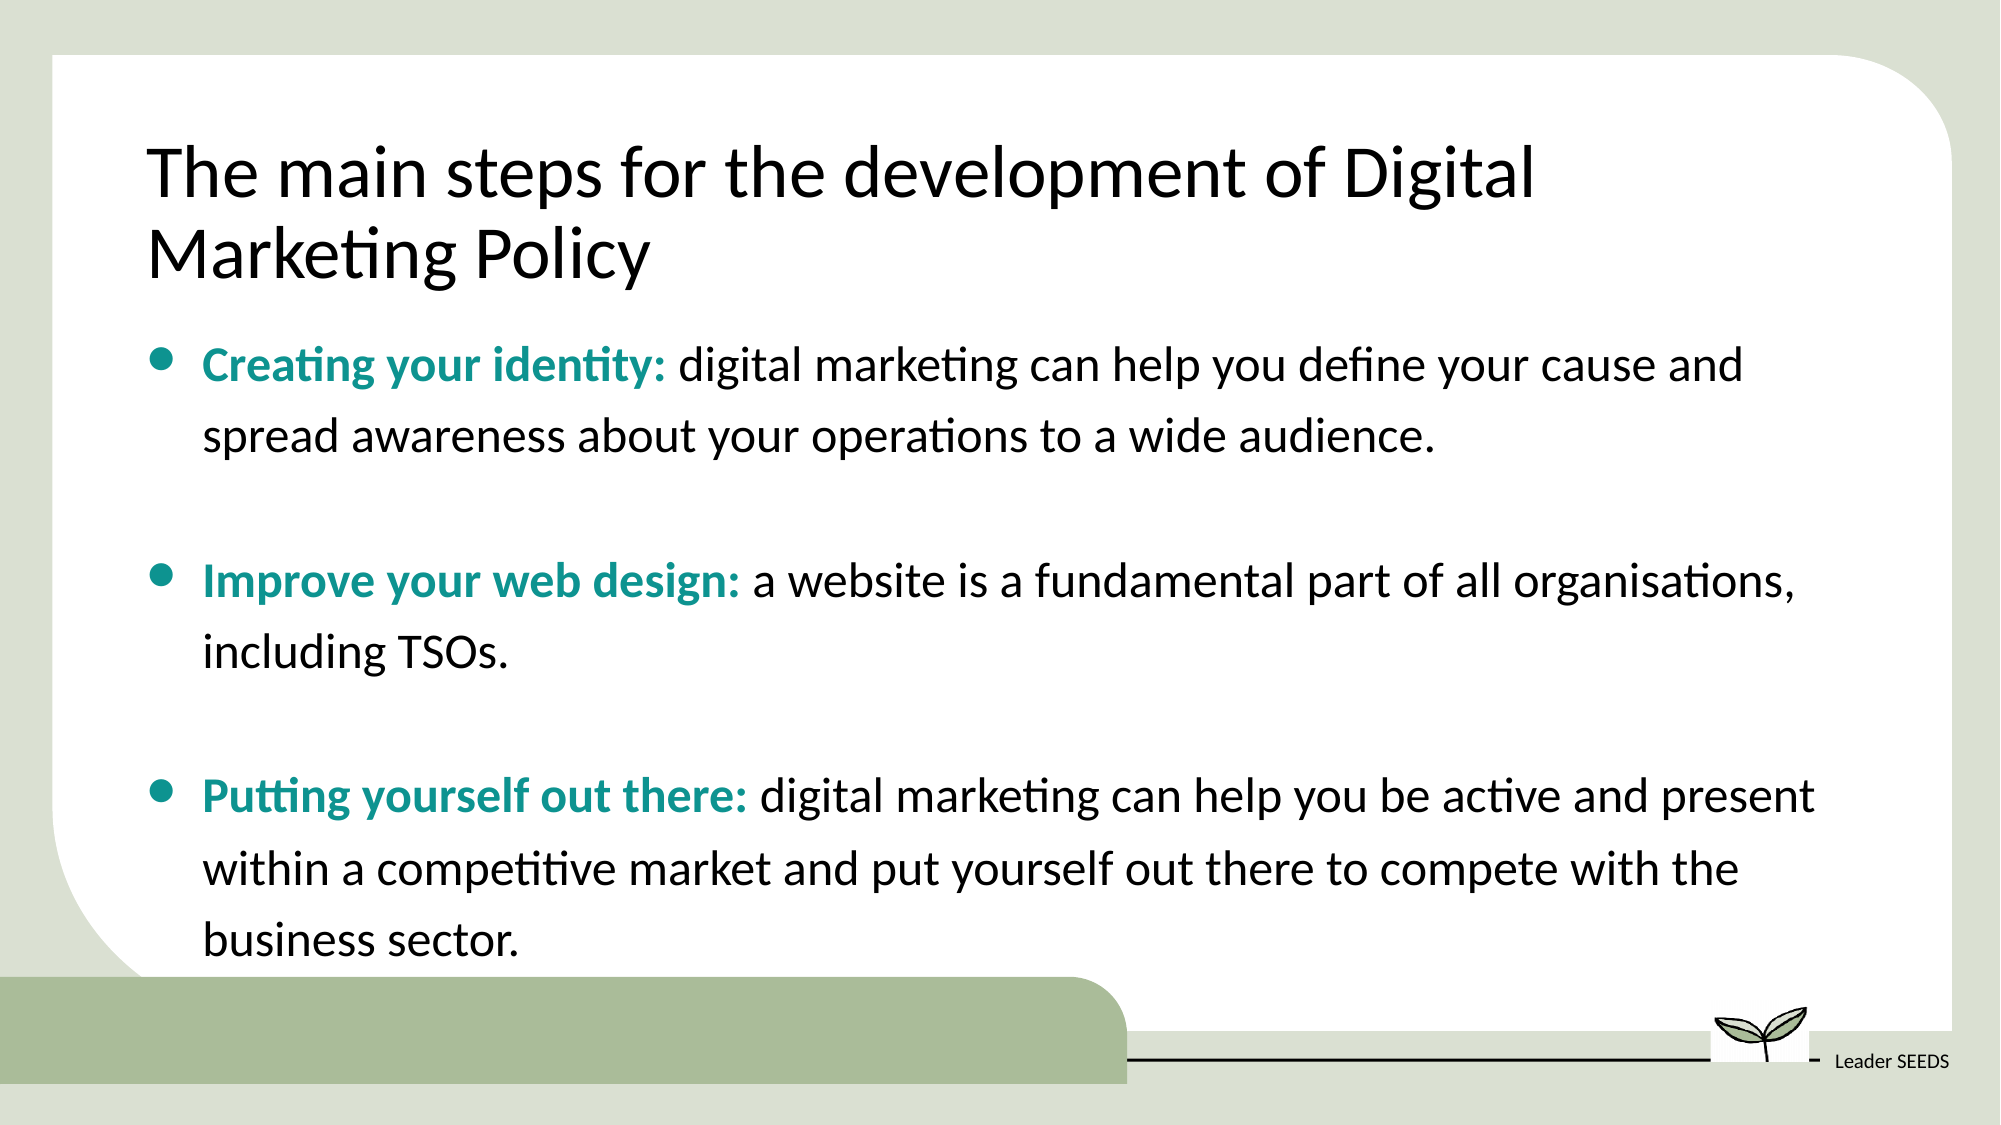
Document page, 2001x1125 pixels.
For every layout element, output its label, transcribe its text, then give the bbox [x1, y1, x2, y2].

picture [1710, 1000, 1810, 1062]
list The main steps for the development of Digital Marketing Policy [130, 124, 1869, 257]
list Creating your identity: digital marketing can help you define your cause and spread awareness about your operations to a wide audience. Improve your web design: a website is a fundamental part of all organisations, including TSOs. Putting yourself out there: digital marketing can help you be active and present within a competitive market and put yourself out there to compete with the business sector. [130, 311, 1869, 1000]
